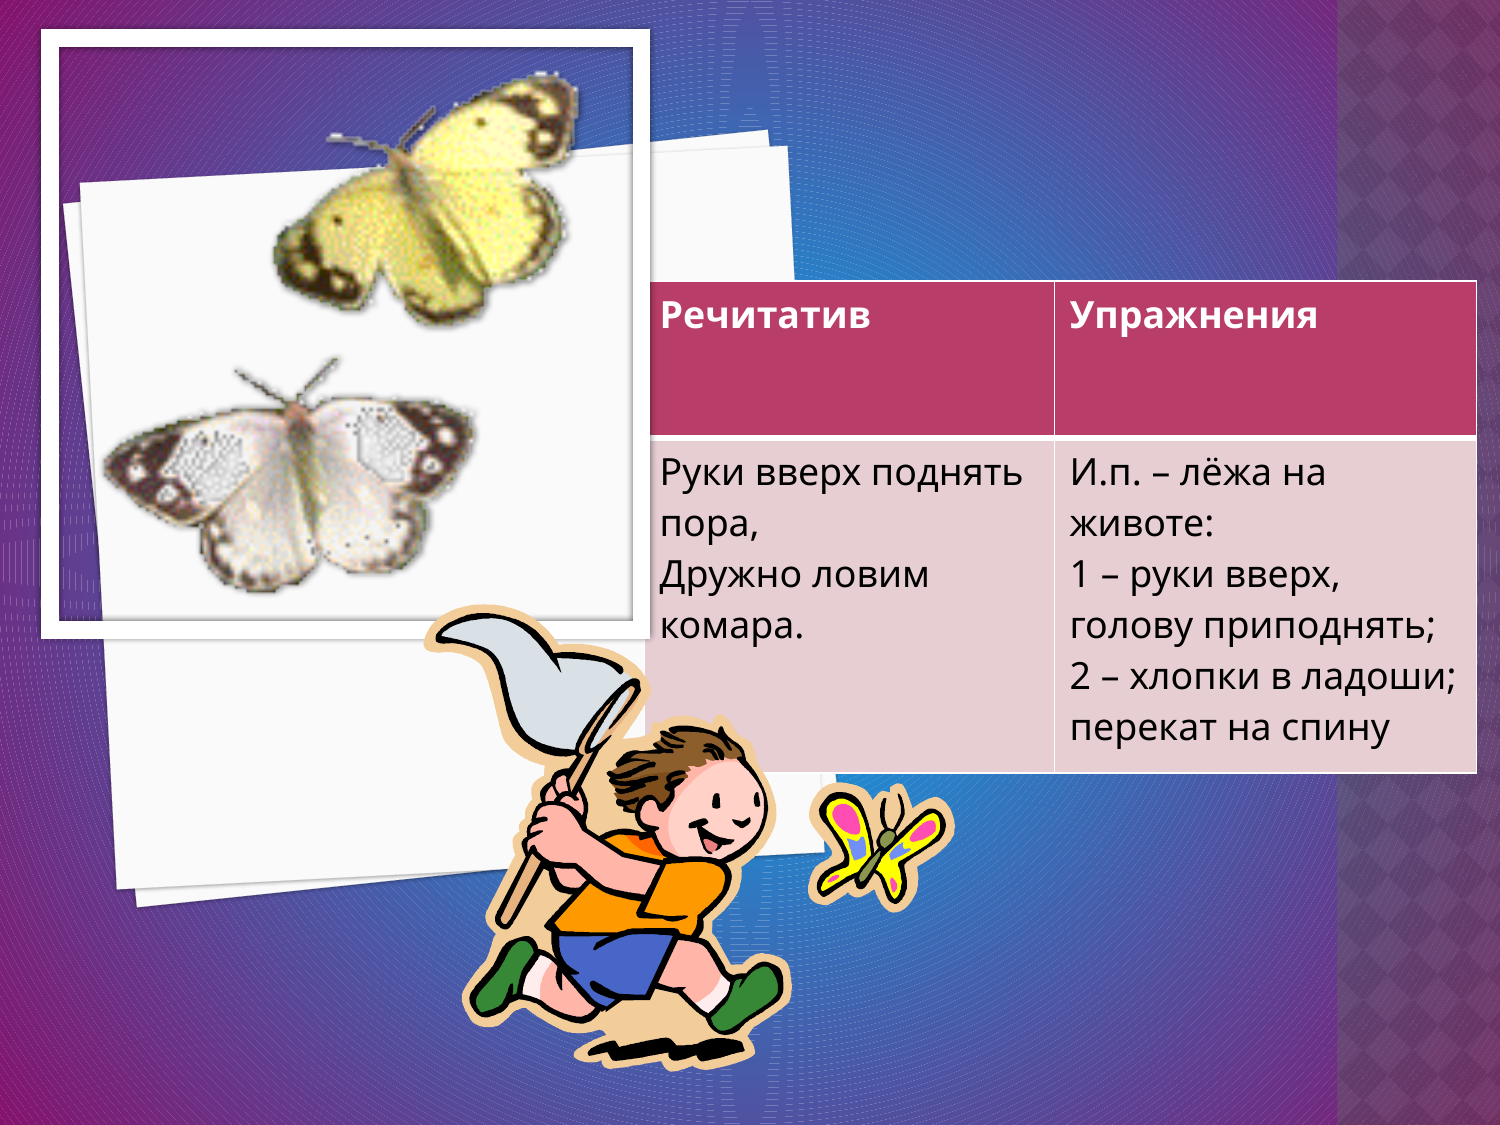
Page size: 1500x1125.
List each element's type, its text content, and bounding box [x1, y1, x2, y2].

table_cell И.п. – лёжа на животе: 1 – руки вверх, голову приподнять; 2 – хлопки в ладоши; перекат на спину [1055, 441, 1476, 772]
table_header Упражнения [1055, 282, 1476, 435]
table_cell Руки вверх поднять пора, Дружно ловим комара. [656, 441, 1054, 772]
picture [58, 46, 962, 1079]
table_header Речитатив [656, 282, 1054, 435]
